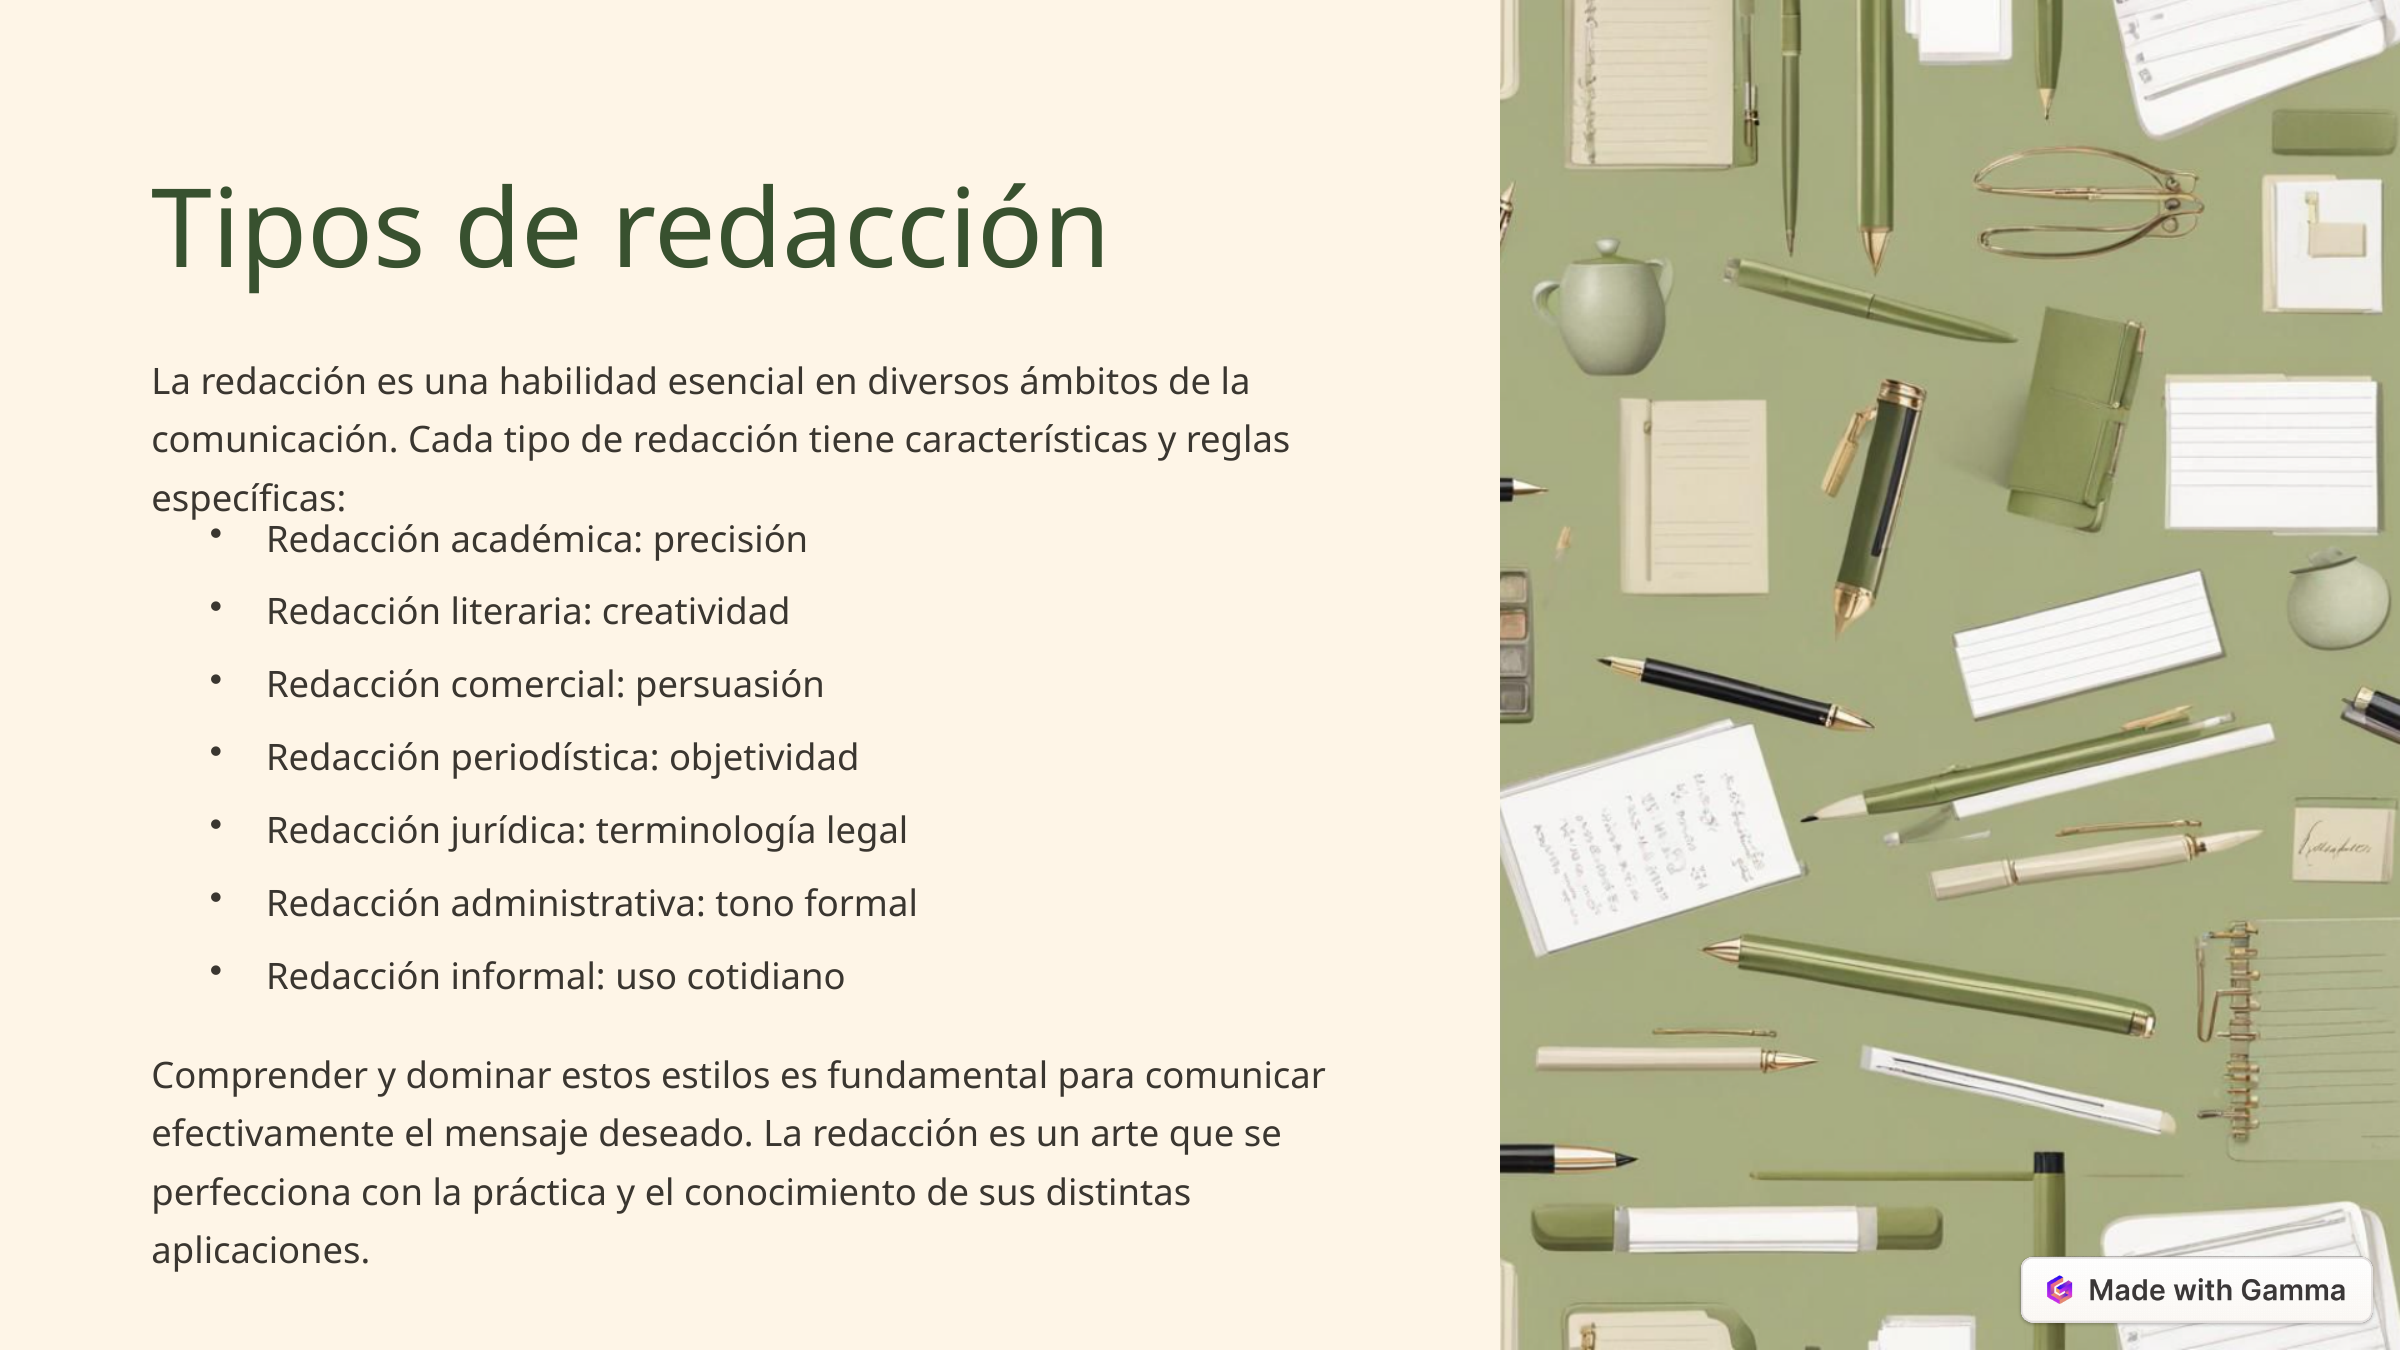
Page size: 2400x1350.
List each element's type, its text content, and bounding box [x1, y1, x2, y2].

text_box Redacción literaria: creatividad [194, 566, 1364, 625]
picture [1499, 0, 2400, 1350]
text_box [0, 0, 1499, 1350]
text_box Redacción administrativa: tono formal [194, 858, 1364, 917]
text_box Redacción comercial: persuasión [194, 639, 1364, 698]
text_box Redacción periodística: objetividad [194, 712, 1364, 771]
text_box La redacción es una habilidad esencial en diversos ámbitos de la comunicación. Cada tipo de redacción tiene características y reglas específicas: [136, 336, 1364, 453]
text_box Redacción jurídica: terminología legal [194, 785, 1364, 844]
text_box Redacción académica: precisión [194, 493, 1364, 552]
text_box Tipos de redacción [136, 144, 1104, 282]
text_box Comprender y dominar estos estilos es fundamental para comunicar efectivamente el mensaje deseado. La redacción es un arte que se perfecciona con la práctica y el conocimiento de sus distintas aplicaciones. [136, 1030, 1364, 1206]
text_box Redacción informal: uso cotidiano [194, 931, 1364, 990]
